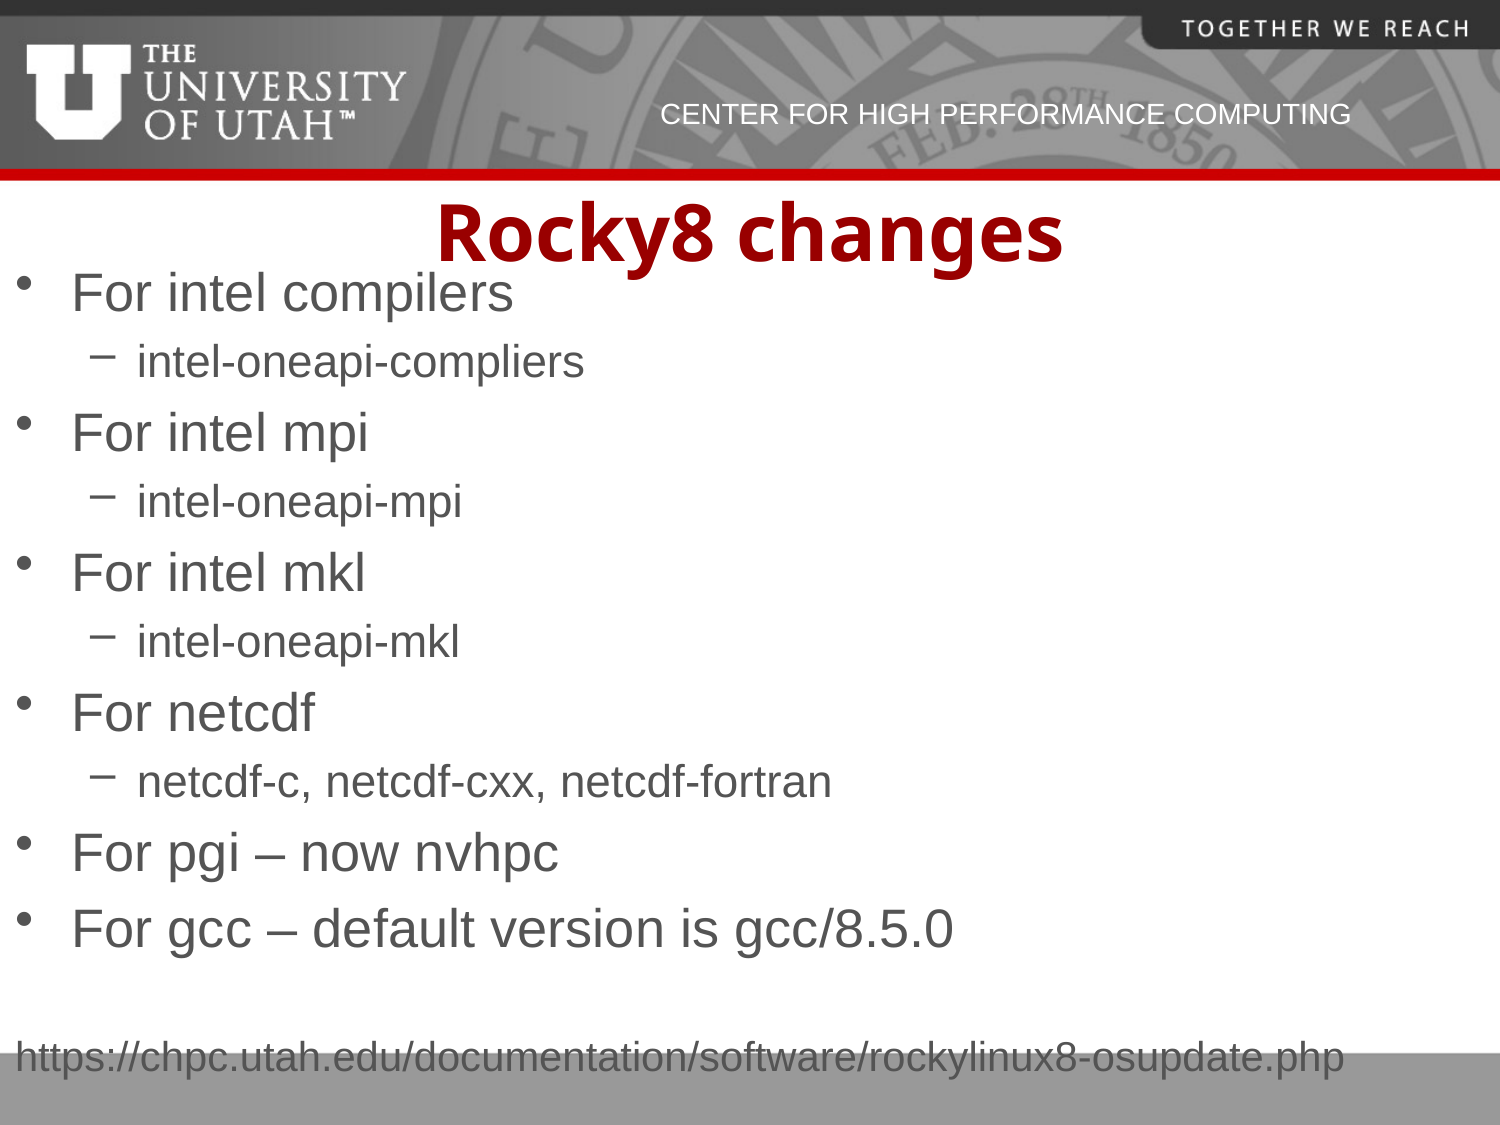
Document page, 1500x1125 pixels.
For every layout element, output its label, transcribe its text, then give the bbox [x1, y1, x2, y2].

picture [0, 0, 1500, 174]
title Rocky8 changes [0, 174, 1500, 249]
picture [0, 988, 1500, 1125]
list For intel compilers intel-oneapi-compliers For intel mpi intel-oneapi-mpi For intel mkl intel-oneapi-mkl For netcdf netcdf-c, netcdf-cxx, netcdf-fortran For pgi – now nvhpc For gcc – default version is gcc/8.5.0 https://chpc.utah.edu/documentation/software/rockylinux8-osupdate.php [0, 249, 1500, 988]
